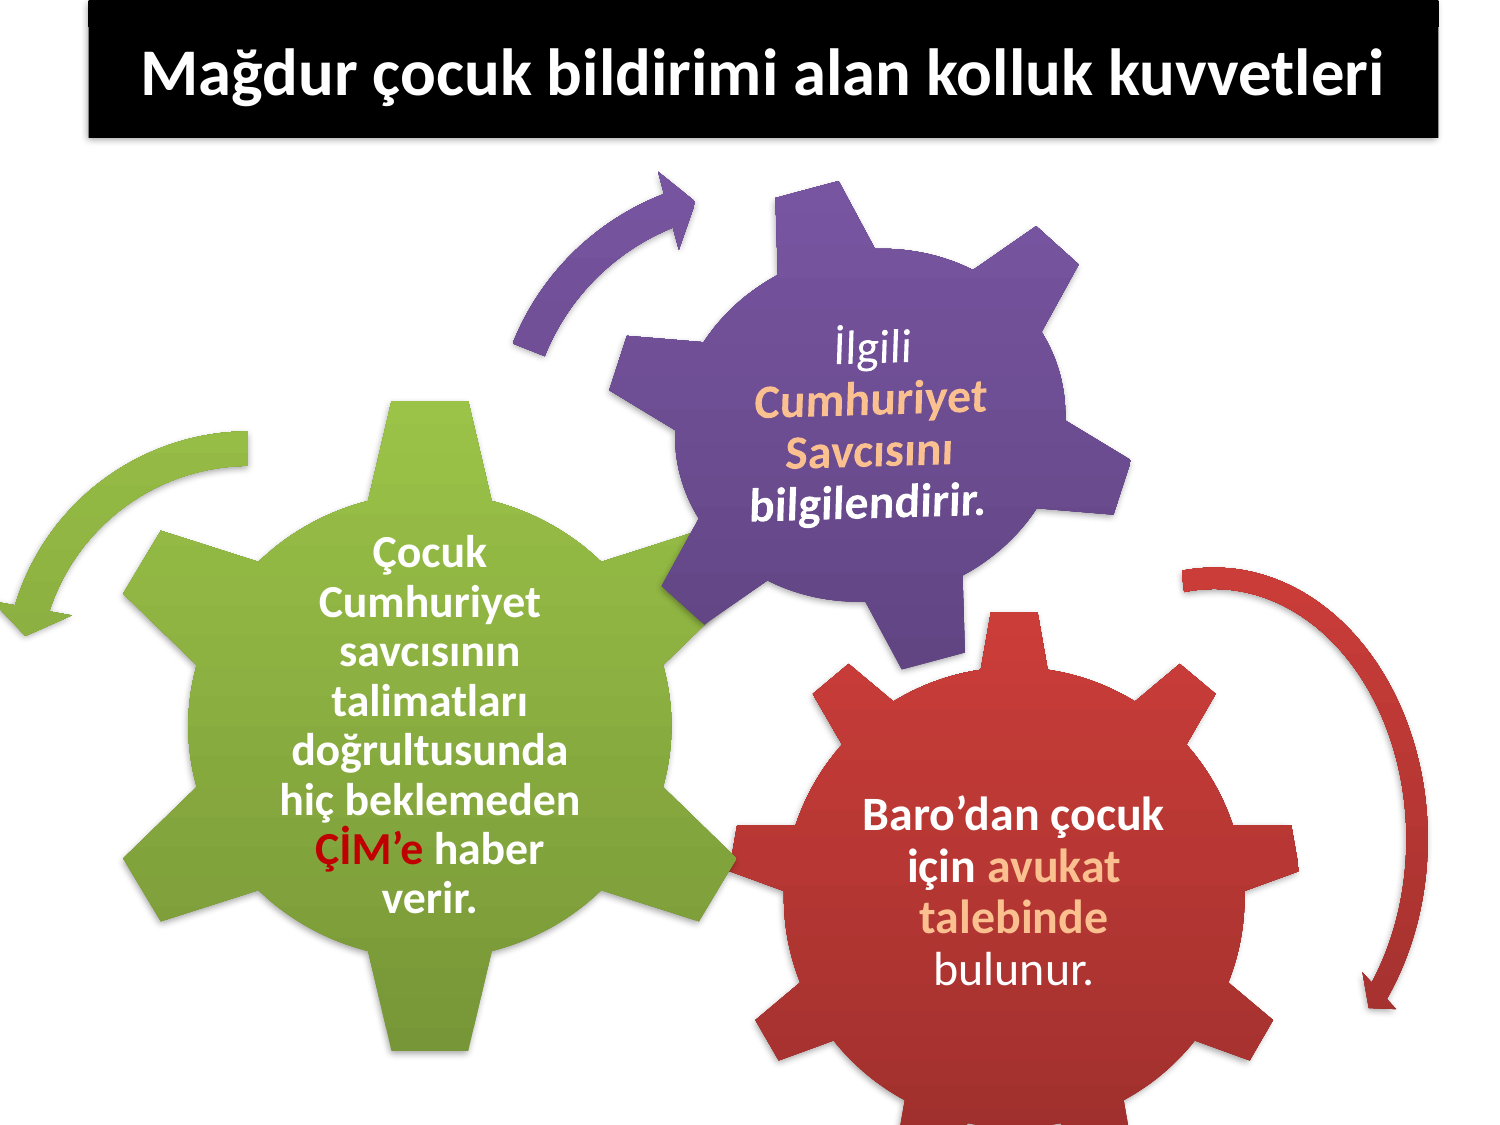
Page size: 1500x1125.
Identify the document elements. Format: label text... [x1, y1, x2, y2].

title Mağdur çocuk bildirimi alan kolluk kuvvetleri [88, 0, 1439, 123]
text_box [0, 125, 1500, 1125]
